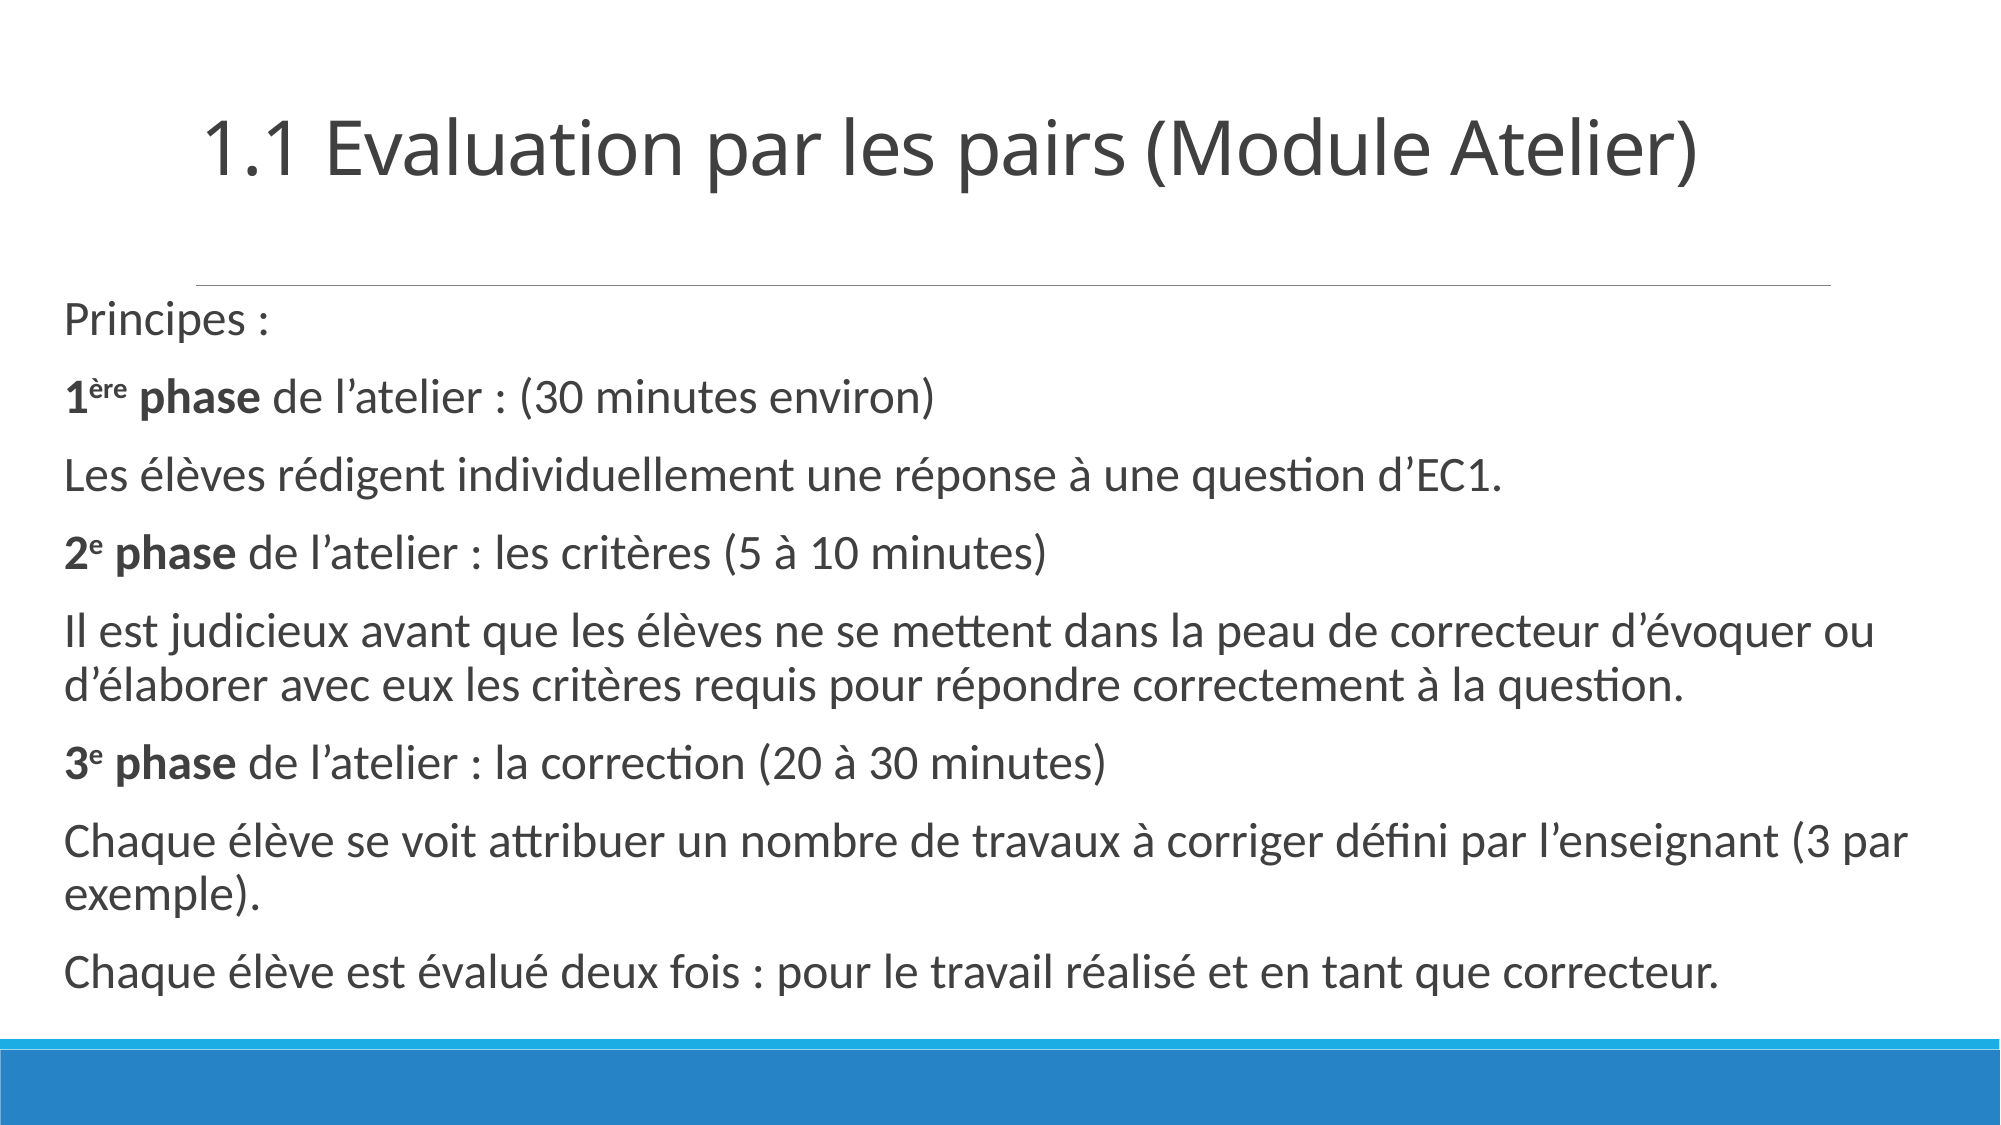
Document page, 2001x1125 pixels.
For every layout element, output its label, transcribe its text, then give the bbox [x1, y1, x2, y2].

list Principes : 1ère phase de l’atelier : (30 minutes environ) Les élèves rédigent individuellement une réponse à une question d’EC1. 2e phase de l’atelier : les critères (5 à 10 minutes) Il est judicieux avant que les élèves ne se mettent dans la peau de correcteur d’évoquer ou d’élaborer avec eux les critères requis pour répondre correctement à la question. 3e phase de l’atelier : la correction (20 à 30 minutes) Chaque élève se voit attribuer un nombre de travaux à corriger défini par l’enseignant (3 par exemple). Chaque élève est évalué deux fois : pour le travail réalisé et en tant que correcteur. [48, 285, 1972, 1008]
title 1.1 Evaluation par les pairs (Module Atelier) [185, 65, 1836, 199]
